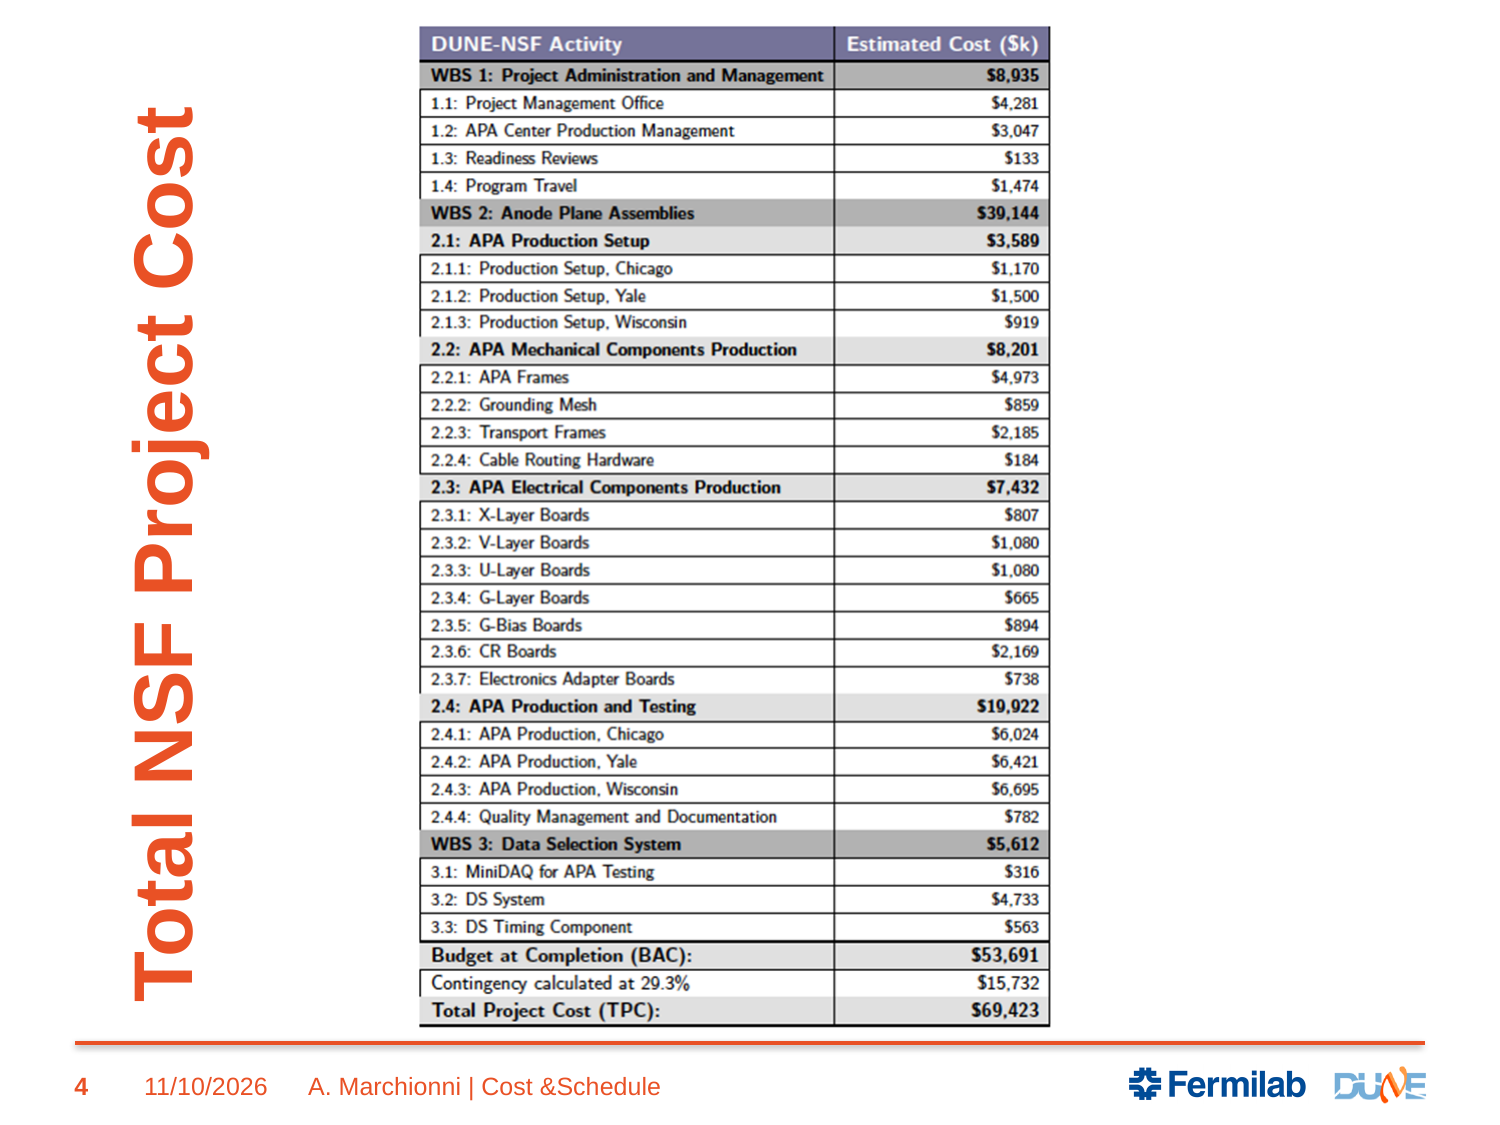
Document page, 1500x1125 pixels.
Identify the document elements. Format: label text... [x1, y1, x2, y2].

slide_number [145, 1074, 308, 1101]
picture [1333, 1064, 1427, 1104]
picture [418, 22, 1056, 1030]
slide_number 4 [74, 1074, 145, 1101]
footer A. Marchionni | Cost &Schedule [308, 1074, 1022, 1101]
picture [1125, 1064, 1309, 1104]
title Total NSF Project Cost [109, 49, 216, 1003]
